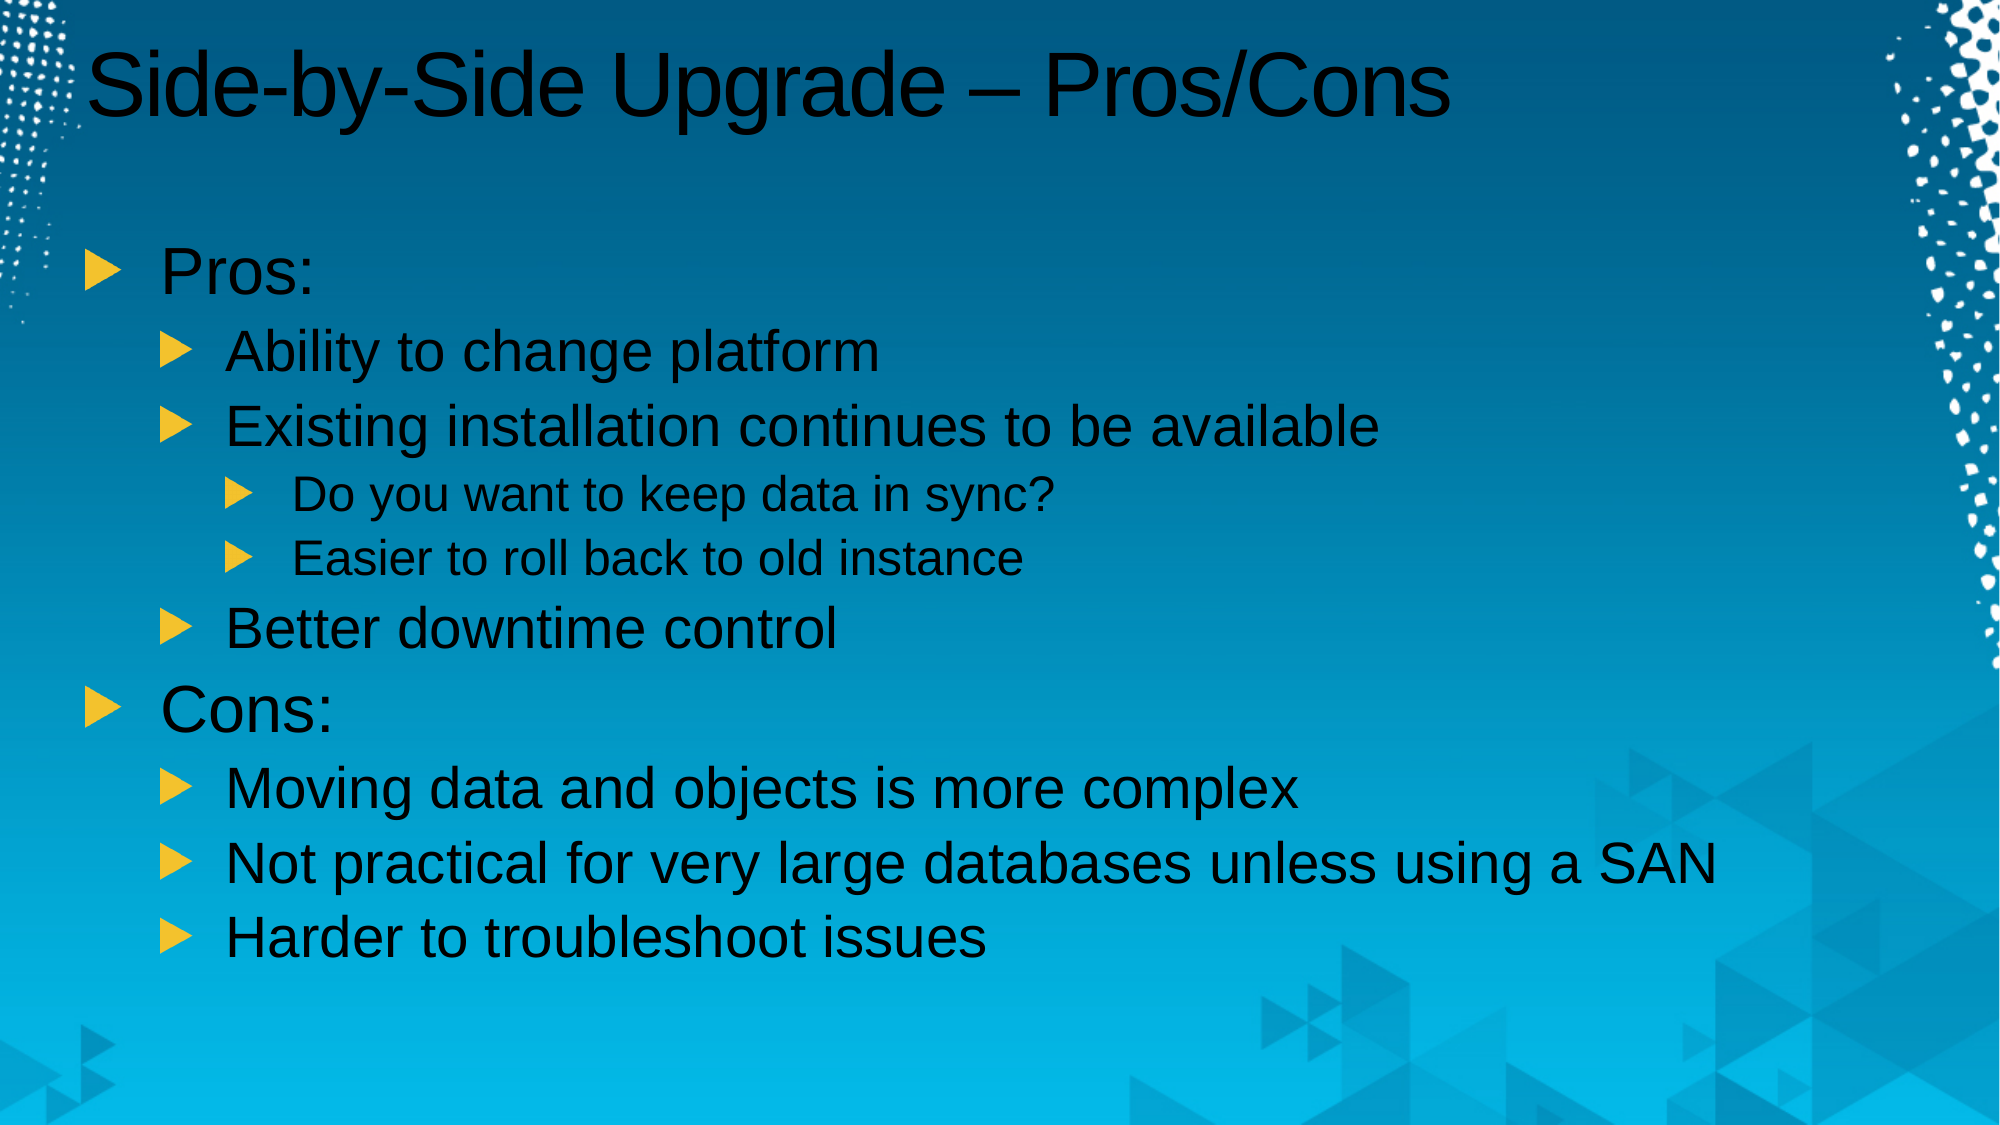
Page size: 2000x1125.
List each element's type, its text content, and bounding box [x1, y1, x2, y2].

picture [1176, 778, 1186, 807]
picture [1073, 853, 1100, 882]
picture [1960, 148, 1973, 158]
picture [959, 853, 986, 882]
picture [696, 618, 721, 647]
picture [520, 618, 531, 647]
picture [570, 618, 574, 647]
picture [27, 57, 34, 66]
picture [652, 853, 677, 882]
picture [1945, 31, 1957, 47]
picture [1966, 281, 1974, 291]
picture [297, 566, 321, 574]
picture [13, 41, 21, 48]
picture [1941, 85, 1954, 96]
picture [1945, 271, 1954, 277]
picture [433, 618, 458, 647]
picture [508, 853, 535, 882]
picture [916, 927, 920, 956]
picture [710, 767, 715, 807]
picture [628, 778, 642, 807]
picture [342, 916, 346, 956]
picture [1960, 484, 1968, 491]
picture [1967, 231, 1976, 239]
picture [1965, 464, 1979, 475]
picture [268, 618, 293, 647]
picture [1958, 201, 1968, 206]
picture [17, 129, 23, 136]
picture [985, 778, 1010, 807]
picture [161, 769, 190, 803]
picture [278, 778, 303, 807]
picture [86, 250, 119, 289]
picture [387, 778, 408, 819]
picture [586, 853, 611, 882]
picture [598, 618, 609, 647]
picture [580, 618, 592, 647]
picture [1505, 853, 1518, 882]
picture [1947, 221, 1957, 225]
picture [251, 698, 255, 731]
picture [485, 618, 502, 647]
picture [389, 927, 393, 956]
picture [1994, 268, 2000, 283]
picture [323, 927, 337, 956]
picture [286, 698, 312, 731]
picture [1919, 226, 1928, 238]
picture [619, 853, 623, 882]
picture [1352, 853, 1374, 882]
picture [231, 609, 260, 647]
picture [161, 407, 190, 441]
picture [271, 853, 296, 882]
picture [31, 15, 39, 23]
picture [1928, 209, 1935, 216]
picture [667, 618, 689, 647]
picture [46, 17, 54, 24]
picture [464, 618, 485, 647]
picture [1932, 107, 1940, 114]
picture [161, 609, 190, 643]
picture [1246, 853, 1250, 882]
picture [212, 697, 241, 731]
picture [231, 918, 261, 956]
picture [814, 772, 826, 807]
picture [1430, 853, 1452, 882]
picture [271, 927, 298, 956]
picture [729, 618, 733, 647]
picture [614, 566, 624, 574]
picture [19, 0, 29, 6]
picture [1963, 382, 1970, 392]
picture [729, 927, 754, 956]
picture [558, 927, 570, 956]
picture [1971, 412, 1979, 424]
picture [839, 927, 861, 956]
picture [1981, 575, 1996, 590]
picture [1197, 778, 1202, 819]
picture [260, 697, 277, 731]
picture [1975, 260, 1987, 271]
picture [1994, 373, 2000, 383]
picture [226, 478, 251, 507]
picture [1008, 853, 1035, 882]
picture [1507, 853, 1528, 894]
picture [1682, 844, 1712, 882]
picture [48, 2, 56, 9]
picture [1158, 778, 1170, 807]
picture [1941, 135, 1949, 147]
picture [524, 927, 549, 956]
picture [1936, 240, 1946, 245]
picture [1939, 190, 1948, 195]
picture [1950, 398, 1960, 414]
picture [1956, 429, 1970, 446]
picture [452, 767, 456, 807]
picture [576, 927, 580, 956]
picture [778, 618, 782, 647]
picture [17, 27, 23, 34]
picture [11, 55, 18, 63]
picture [1135, 853, 1159, 882]
picture [2, 25, 8, 33]
picture [353, 778, 357, 807]
picture [315, 612, 327, 647]
picture [596, 566, 607, 574]
picture [506, 927, 510, 956]
picture [927, 853, 941, 882]
picture [1417, 853, 1421, 882]
picture [347, 853, 361, 882]
picture [401, 618, 415, 647]
picture [86, 687, 119, 726]
picture [302, 847, 314, 882]
picture [328, 566, 338, 574]
picture [1952, 118, 1963, 128]
picture [1983, 291, 1995, 299]
picture [1970, 176, 1982, 188]
picture [1908, 145, 1918, 157]
picture [24, 73, 32, 78]
picture [733, 853, 758, 894]
picture [833, 778, 855, 807]
picture [738, 778, 746, 819]
picture [1115, 778, 1140, 807]
picture [422, 921, 434, 956]
picture [597, 778, 601, 807]
picture [364, 778, 375, 807]
picture [937, 778, 941, 807]
picture [717, 853, 721, 882]
picture [305, 927, 309, 956]
picture [1975, 542, 1987, 558]
picture [1994, 323, 2000, 330]
picture [1943, 370, 1953, 383]
picture [947, 778, 959, 807]
picture [568, 842, 581, 882]
picture [848, 853, 869, 894]
picture [792, 921, 804, 956]
picture [759, 612, 771, 647]
picture [761, 927, 786, 956]
picture [635, 927, 659, 956]
picture [1991, 604, 2000, 621]
picture [333, 618, 358, 647]
picture [1956, 251, 1966, 256]
picture [1232, 853, 1236, 882]
picture [56, 48, 63, 55]
picture [161, 919, 190, 952]
picture [337, 853, 342, 894]
picture [538, 612, 550, 647]
picture [1037, 778, 1062, 807]
picture [388, 853, 415, 882]
picture [1936, 3, 1948, 14]
picture [1274, 778, 1296, 807]
picture [38, 74, 45, 80]
picture [1042, 842, 1047, 882]
picture [1992, 556, 2000, 571]
picture [420, 607, 424, 647]
picture [369, 853, 373, 882]
picture [35, 88, 42, 95]
picture [1975, 493, 1987, 507]
picture [1975, 311, 1983, 319]
picture [1980, 445, 1988, 454]
picture [1985, 628, 1994, 637]
picture [1927, 257, 1935, 271]
picture [1941, 320, 1953, 331]
picture [1930, 155, 1938, 167]
picture [44, 31, 52, 39]
picture [298, 612, 310, 647]
picture [1214, 853, 1226, 882]
picture [1950, 168, 1959, 178]
picture [797, 618, 822, 647]
picture [1167, 853, 1189, 882]
picture [1603, 844, 1633, 882]
picture [1973, 362, 1981, 372]
picture [33, 117, 40, 124]
picture [1241, 778, 1266, 807]
picture [630, 566, 637, 574]
picture [965, 778, 975, 807]
picture [787, 778, 809, 807]
picture [827, 853, 831, 882]
picture [1086, 778, 1108, 807]
picture [1992, 656, 2000, 669]
picture [1931, 287, 1944, 302]
picture [1291, 853, 1315, 882]
picture [231, 844, 261, 882]
picture [868, 927, 890, 956]
picture [44, 45, 49, 53]
picture [509, 618, 513, 647]
picture [1207, 778, 1221, 807]
picture [946, 842, 950, 882]
picture [1018, 778, 1022, 807]
picture [1984, 342, 1993, 352]
picture [30, 28, 38, 37]
picture [420, 853, 442, 882]
picture [930, 927, 954, 956]
picture [1553, 853, 1580, 882]
picture [33, 0, 42, 8]
picture [800, 566, 812, 574]
picture [448, 847, 460, 882]
picture [707, 566, 714, 574]
picture [1484, 853, 1495, 882]
picture [34, 102, 42, 111]
picture [452, 566, 459, 574]
picture [496, 772, 508, 807]
picture [1950, 0, 2000, 253]
picture [590, 916, 595, 956]
picture [1982, 393, 1990, 403]
picture [1991, 426, 2000, 433]
picture [1323, 853, 1345, 882]
picture [1955, 301, 1965, 308]
title Side-by-Side Upgrade – Pros/Cons [85, 37, 1914, 138]
picture [878, 853, 902, 882]
picture [962, 927, 984, 956]
picture [907, 566, 914, 574]
picture [486, 921, 498, 956]
picture [28, 43, 35, 53]
picture [718, 778, 734, 807]
picture [356, 927, 380, 956]
picture [1963, 334, 1973, 339]
picture [1988, 476, 1997, 485]
picture [563, 778, 590, 807]
picture [385, 778, 398, 807]
picture [1050, 853, 1066, 882]
picture [919, 566, 929, 574]
picture [1473, 853, 1477, 882]
picture [1984, 525, 1996, 536]
picture [440, 927, 465, 956]
picture [740, 618, 751, 647]
picture [1399, 853, 1411, 882]
picture [679, 566, 685, 574]
picture [647, 767, 651, 807]
picture [1257, 853, 1268, 882]
picture [479, 853, 501, 882]
picture [1916, 177, 1928, 186]
picture [677, 778, 702, 807]
picture [1148, 778, 1152, 807]
picture [1639, 844, 1674, 882]
picture [794, 853, 821, 882]
picture [708, 927, 719, 956]
picture [600, 927, 614, 956]
picture [366, 618, 370, 647]
picture [667, 927, 689, 956]
picture [161, 844, 190, 878]
picture [231, 769, 268, 807]
picture [898, 927, 910, 956]
picture [755, 778, 780, 807]
picture [990, 847, 1002, 882]
picture [161, 332, 190, 366]
picture [1967, 514, 1977, 527]
picture [226, 542, 251, 571]
picture [891, 778, 913, 807]
picture [936, 566, 942, 574]
picture [165, 687, 203, 731]
picture [514, 778, 541, 807]
picture [466, 778, 493, 807]
picture [608, 778, 619, 807]
picture [308, 778, 333, 807]
picture [1935, 340, 1945, 349]
picture [697, 916, 701, 956]
list Pros: Ability to change platform Existing installation continues to be available Do you want to keep data in sync? Easier to roll back to old instance Better downtime control Cons: Moving data and objects is more complex Not practical for very large databases unless using a SAN Harder to troubleshoot issues [85, 237, 1914, 566]
picture [618, 618, 643, 647]
picture [846, 853, 859, 882]
picture [1950, 351, 1962, 361]
picture [58, 33, 65, 41]
picture [1106, 853, 1128, 882]
picture [683, 853, 707, 882]
picture [345, 566, 351, 574]
picture [11, 70, 17, 78]
picture [433, 778, 447, 807]
